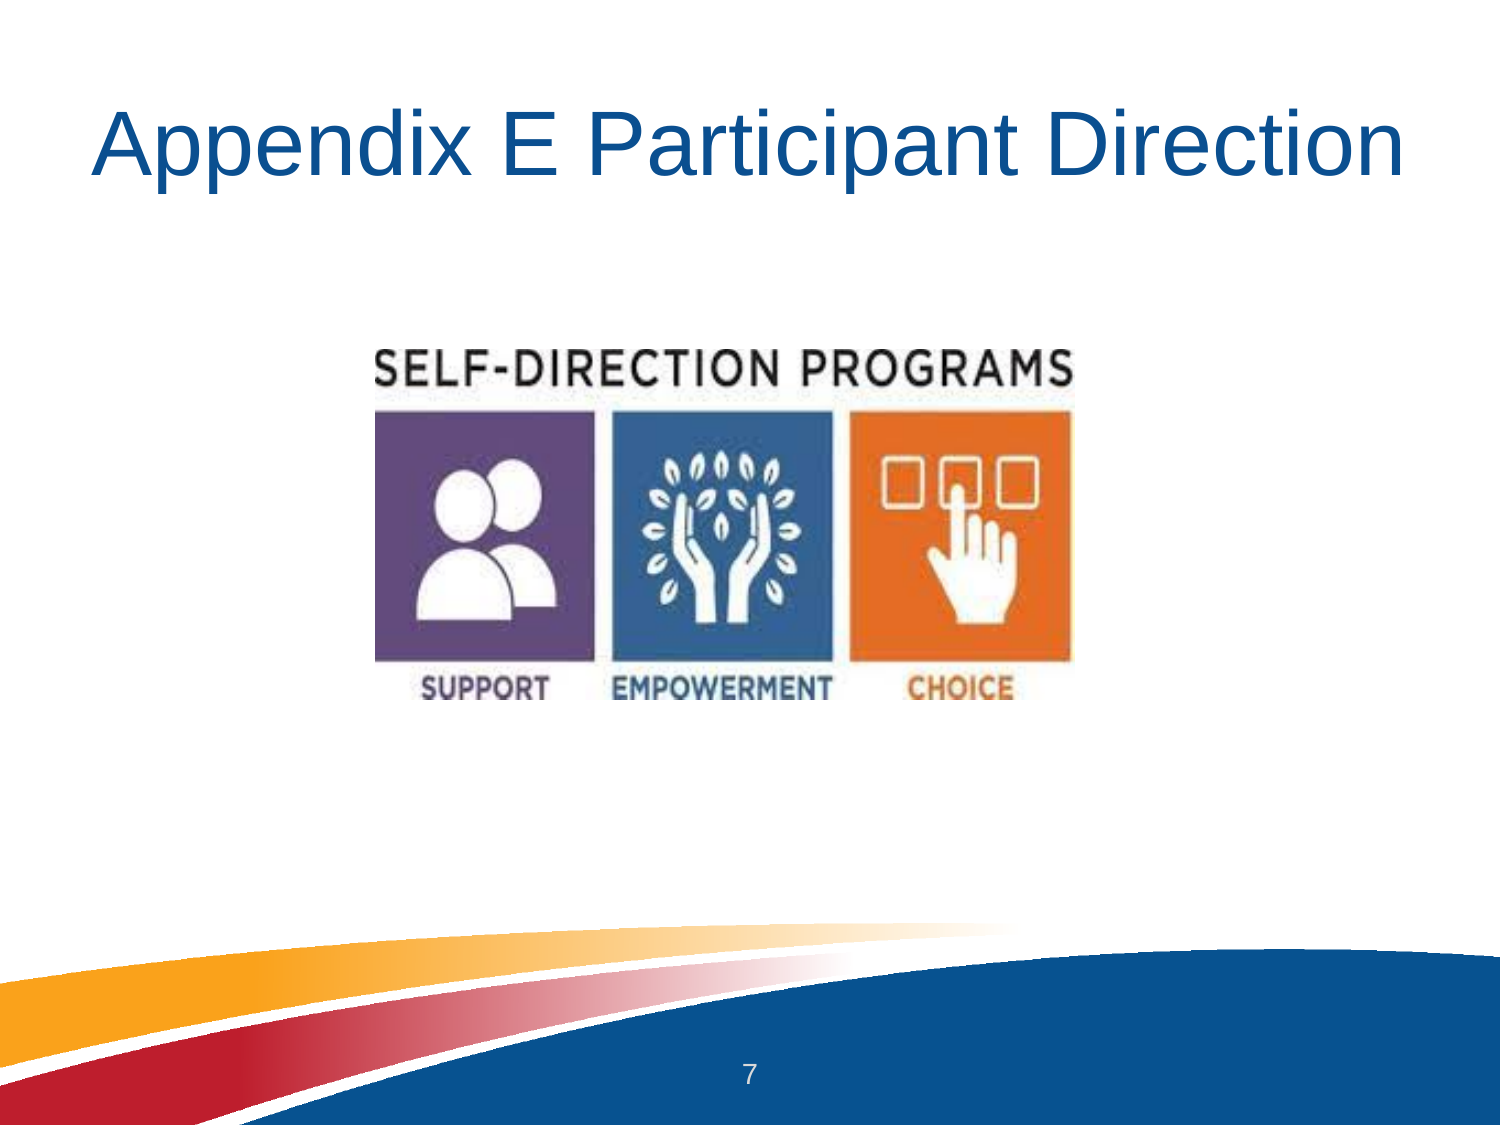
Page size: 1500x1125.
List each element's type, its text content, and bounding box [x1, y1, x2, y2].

picture [0, 875, 1500, 1125]
title Appendix E Participant Direction [75, 45, 1425, 233]
slide_number 7 [575, 1042, 925, 1103]
picture [374, 349, 1076, 701]
